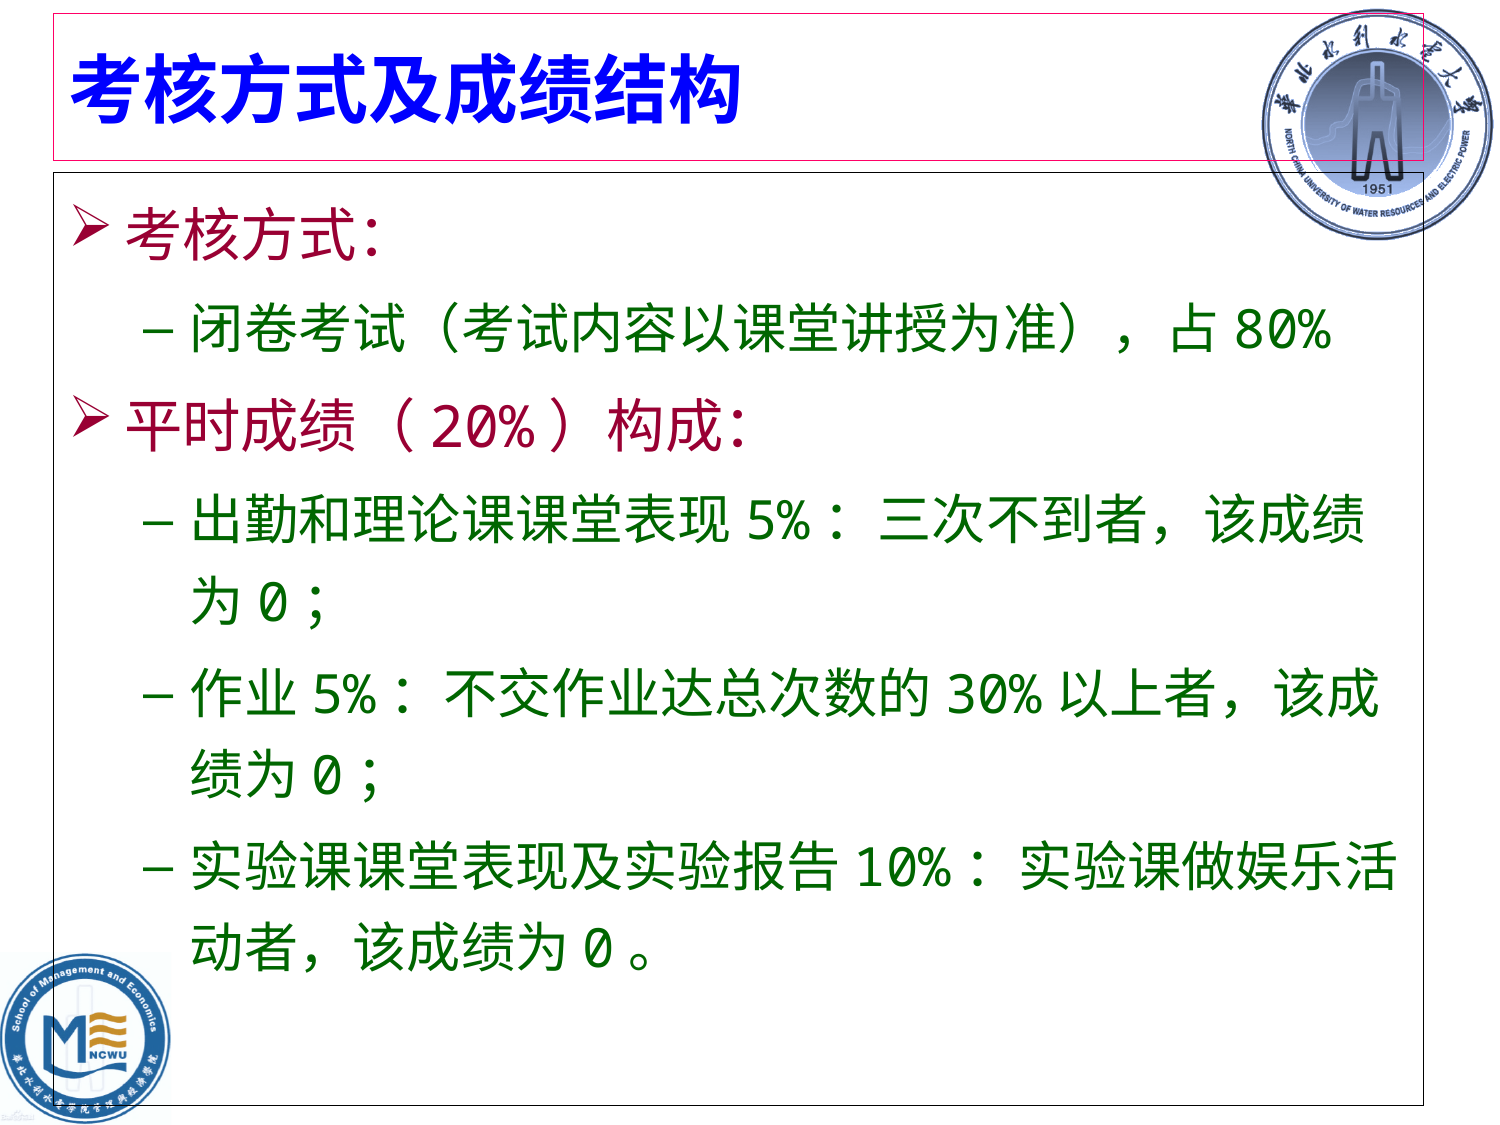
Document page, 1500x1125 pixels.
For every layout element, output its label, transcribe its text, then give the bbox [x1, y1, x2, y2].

list 考核方式： 闭卷考试（考试内容以课堂讲授为准），占80% 平时成绩（20%）构成： 出勤和理论课课堂表现5%：三次不到者，该成绩为0； 作业5%：不交作业达总次数的30%以上者，该成绩为0； 实验课课堂表现及实验报告10%：实验课做娱乐活动者，该成绩为0。 [53, 172, 1424, 1106]
title 考核方式及成绩结构 [53, 13, 1424, 161]
picture [0, 952, 172, 1125]
